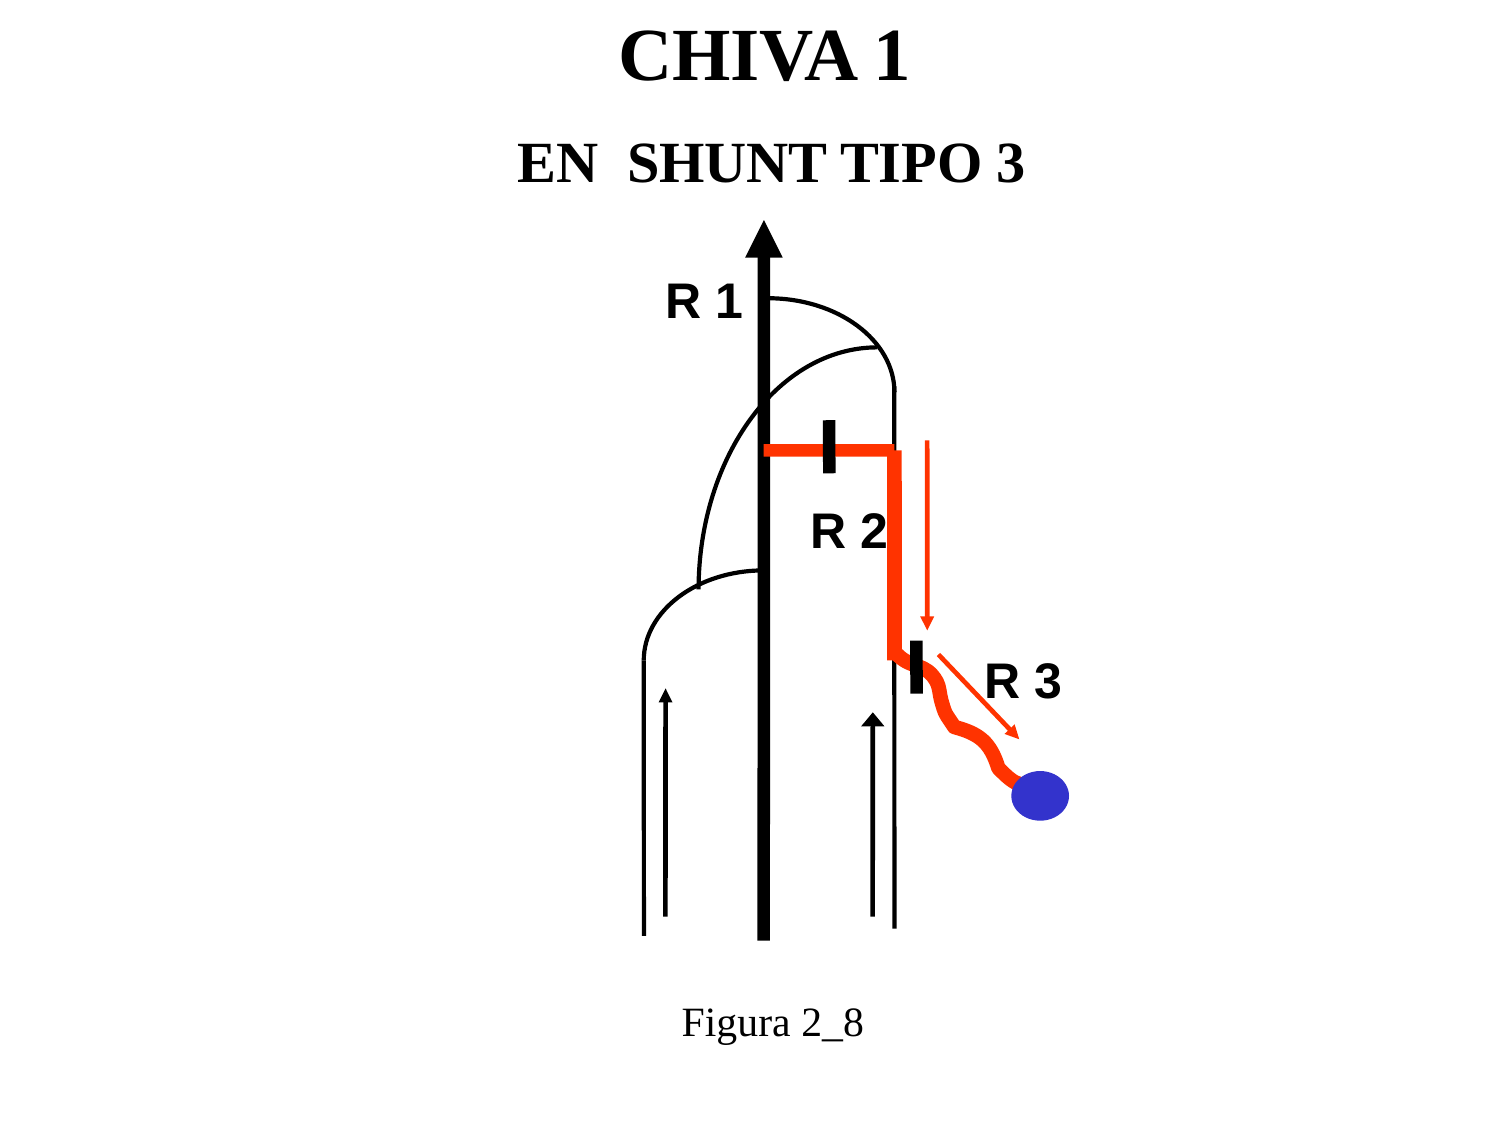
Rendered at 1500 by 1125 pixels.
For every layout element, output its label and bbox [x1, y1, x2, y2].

text_box [265, 0, 1279, 202]
text_box [643, 219, 1070, 941]
text_box [666, 987, 880, 1053]
